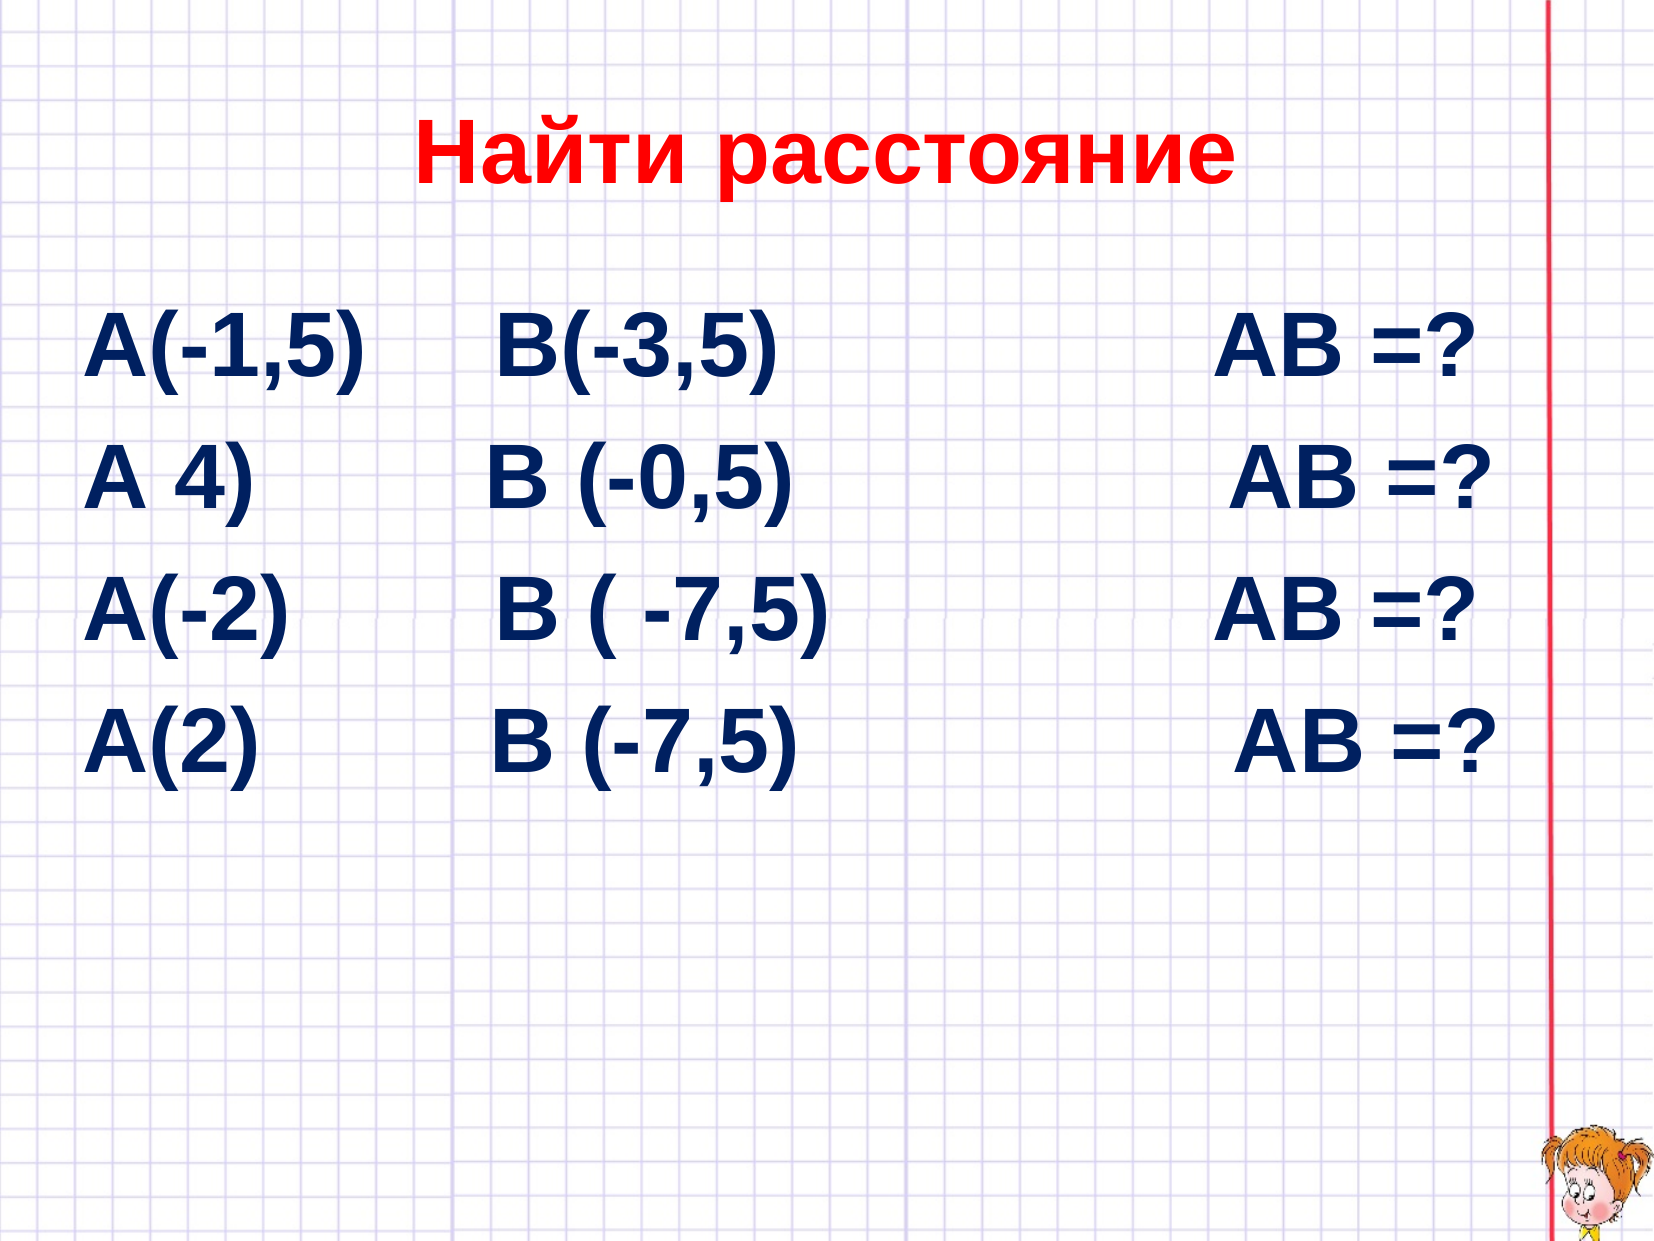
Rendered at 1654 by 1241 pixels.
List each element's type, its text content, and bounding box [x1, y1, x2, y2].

title Найти расстояние [82, 49, 1571, 257]
picture [0, 0, 1654, 1241]
list А(-1,5) В(-3,5) АВ =? А 4) В (-0,5) АВ =? А(-2) В ( -7,5) АВ =? А(2) В (-7,5) АВ =? [82, 289, 1571, 1109]
